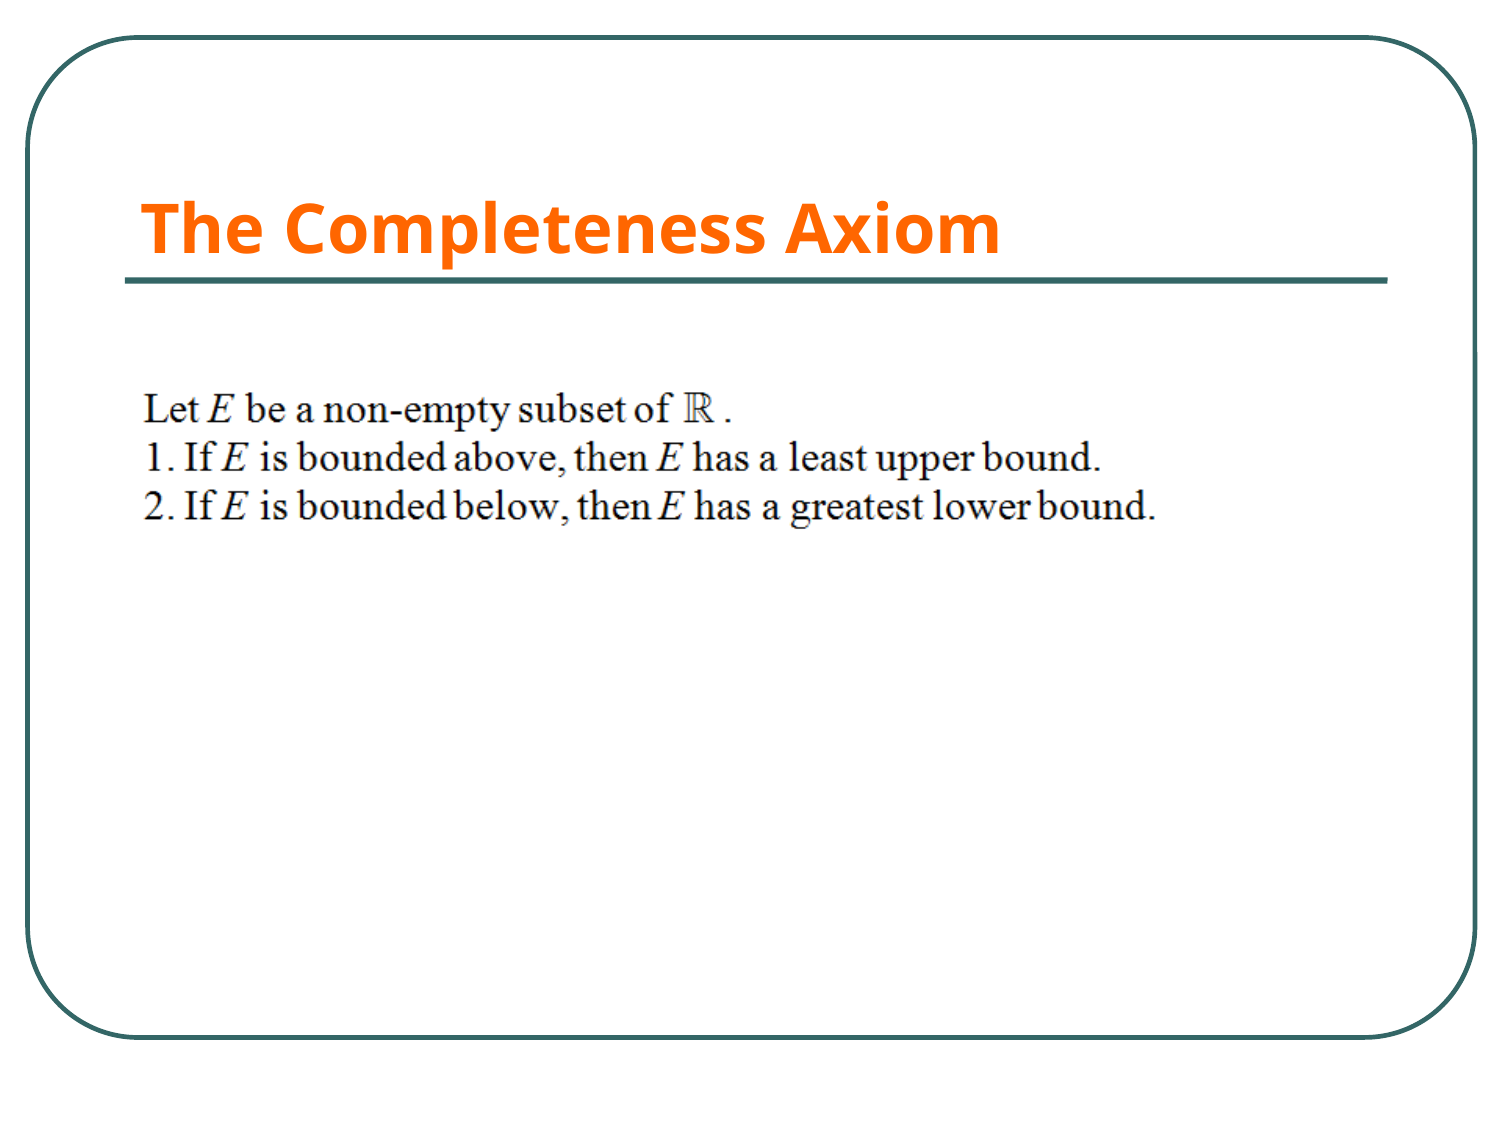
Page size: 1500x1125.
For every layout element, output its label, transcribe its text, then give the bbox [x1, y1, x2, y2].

title The Completeness Axiom [125, 87, 1388, 275]
picture [133, 388, 1178, 541]
